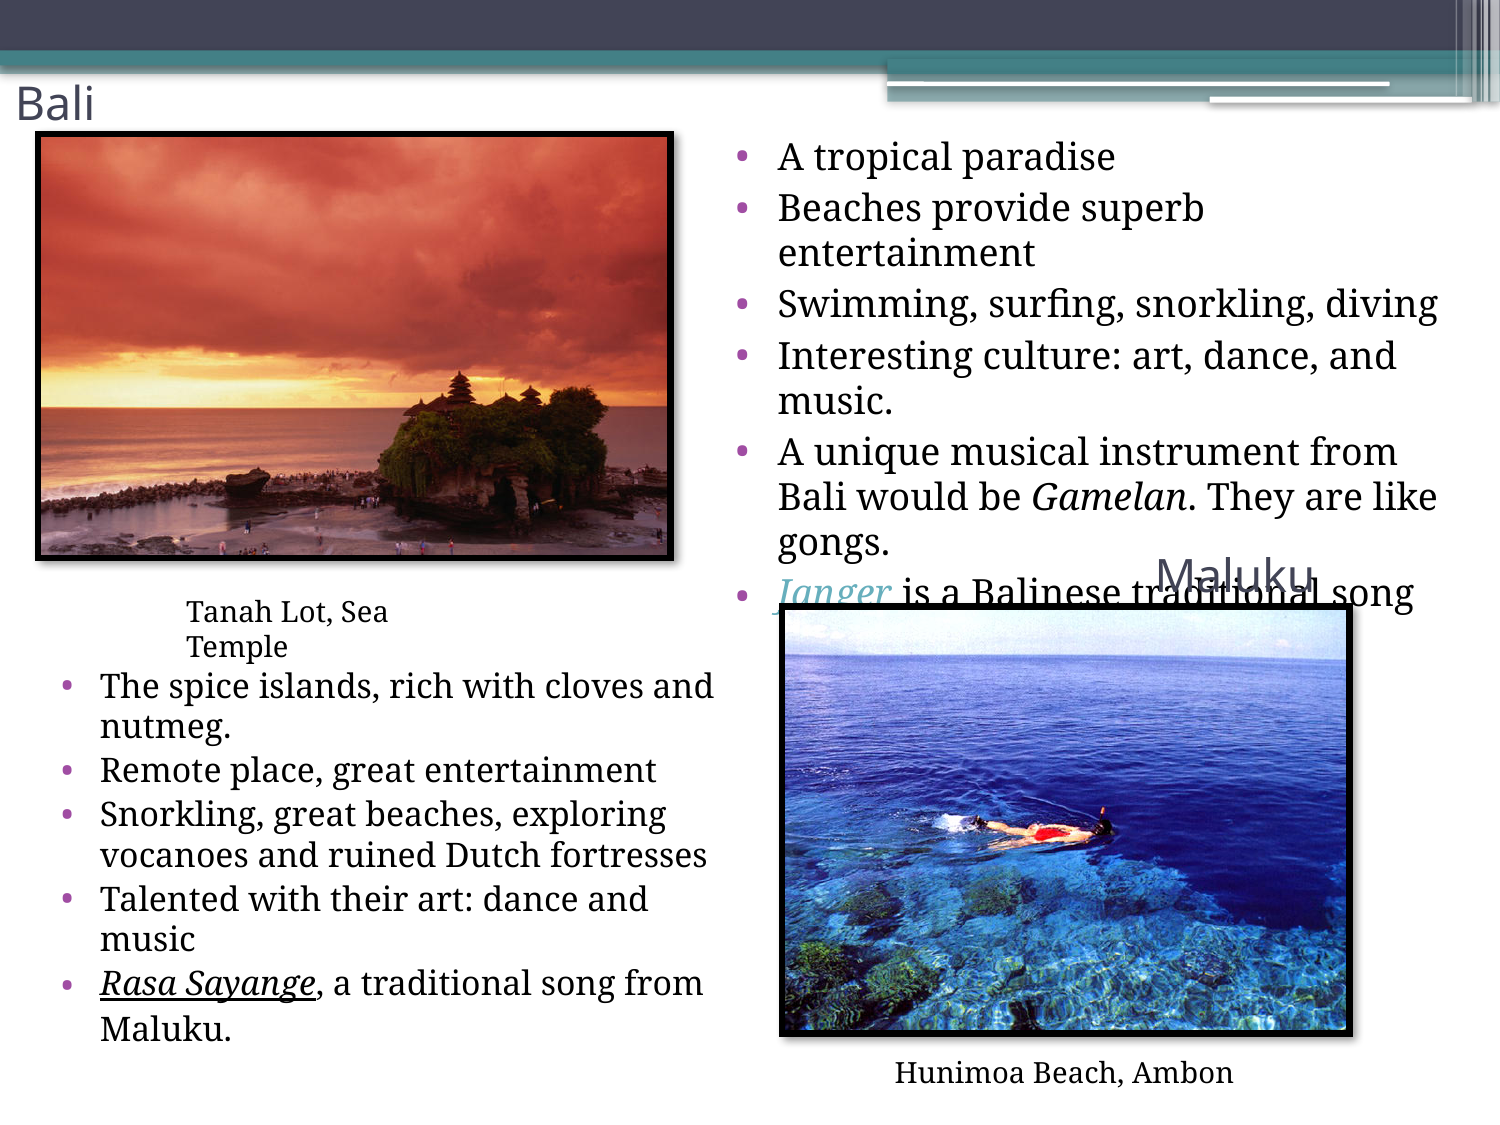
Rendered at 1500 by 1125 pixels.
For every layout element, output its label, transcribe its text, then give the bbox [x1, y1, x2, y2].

list A tropical paradise Beaches provide superb entertainment Swimming, surfing, snorkling, diving Interesting culture: art, dance, and music. A unique musical instrument from Bali would be Gamelan. They are like gongs. Janger is a Balinese traditional song [702, 125, 1471, 575]
text_box Maluku [1139, 538, 1365, 610]
text_box The spice islands, rich with cloves and nutmeg. Remote place, great entertainment Snorkling, great beaches, exploring vocanoes and ruined Dutch fortresses Talented with their art: dance and music Rasa Sayange, a traditional song from Maluku. [29, 656, 739, 1092]
title Bali [0, 66, 183, 138]
text_box Hunimoa Beach, Ambon [879, 1046, 1258, 1097]
picture [785, 609, 1347, 1031]
picture [41, 136, 668, 555]
text_box Tanah Lot, Sea Temple [171, 586, 514, 656]
